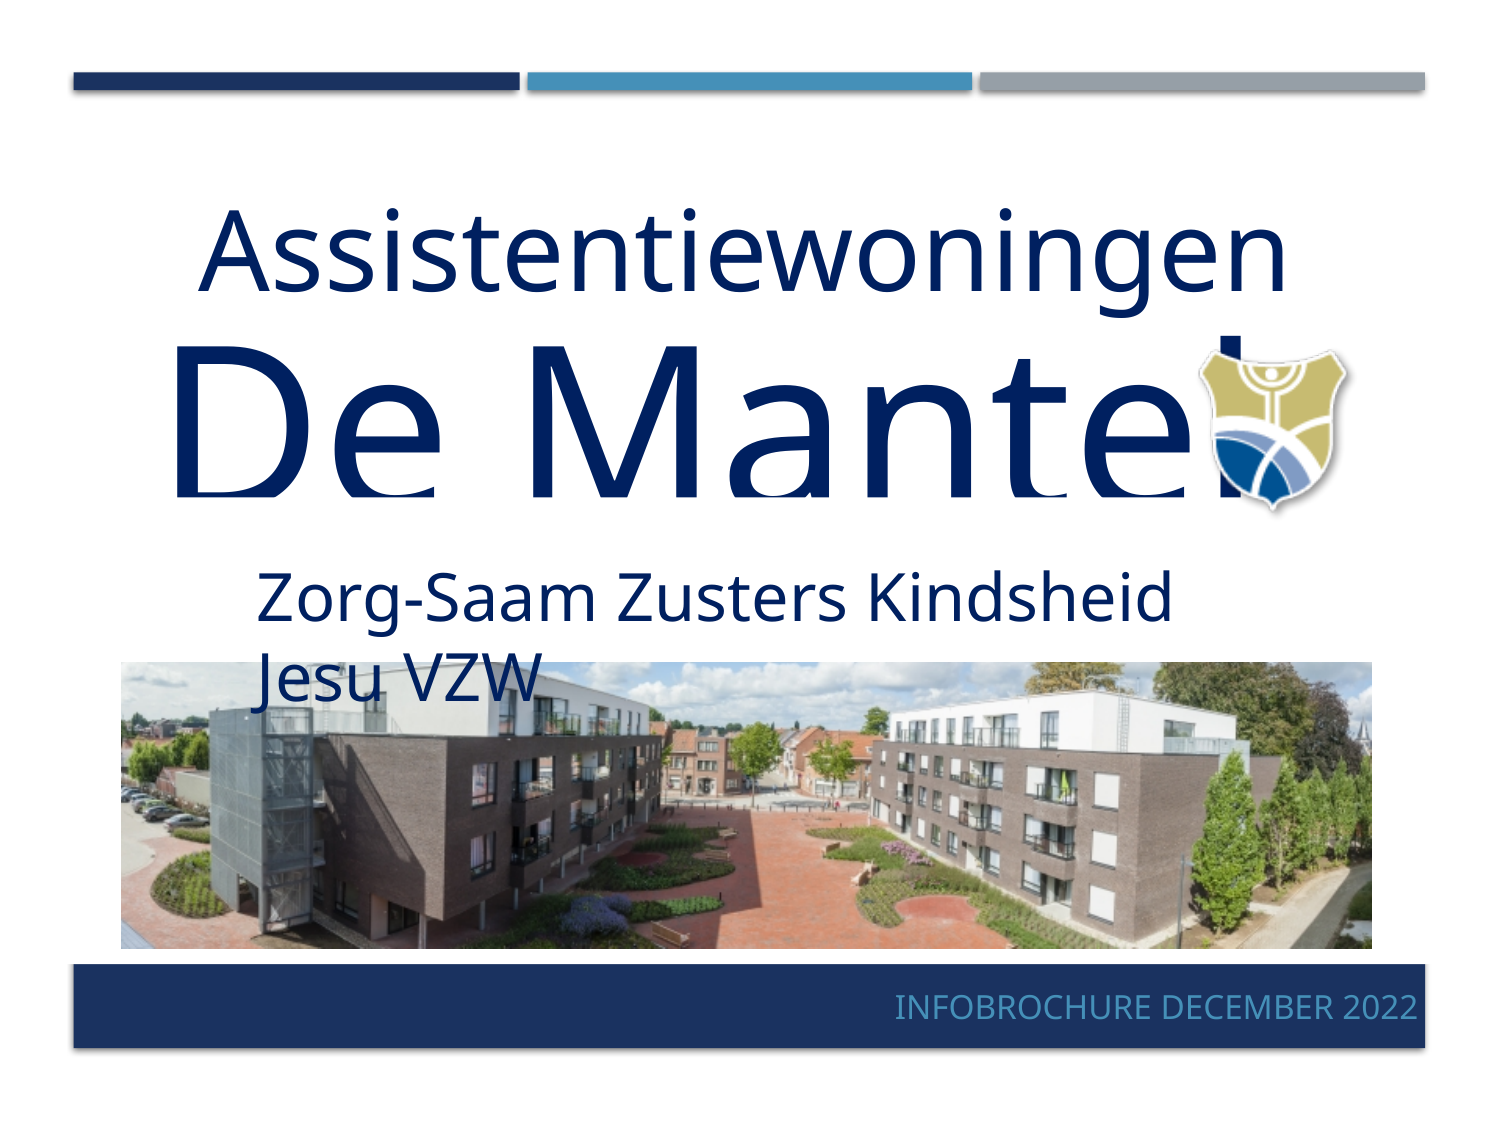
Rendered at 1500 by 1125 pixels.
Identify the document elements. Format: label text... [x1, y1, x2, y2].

picture [1156, 321, 1372, 536]
text_box Assistentiewoningen [184, 171, 1308, 319]
subtitle INFOBROCHURE december 2022 [879, 979, 1500, 1125]
text_box [28, 495, 1449, 966]
text_box De Mantel [140, 273, 1276, 495]
text_box Zorg-Saam Zusters Kindsheid Jesu VZW [242, 547, 1288, 659]
picture [120, 661, 1372, 949]
